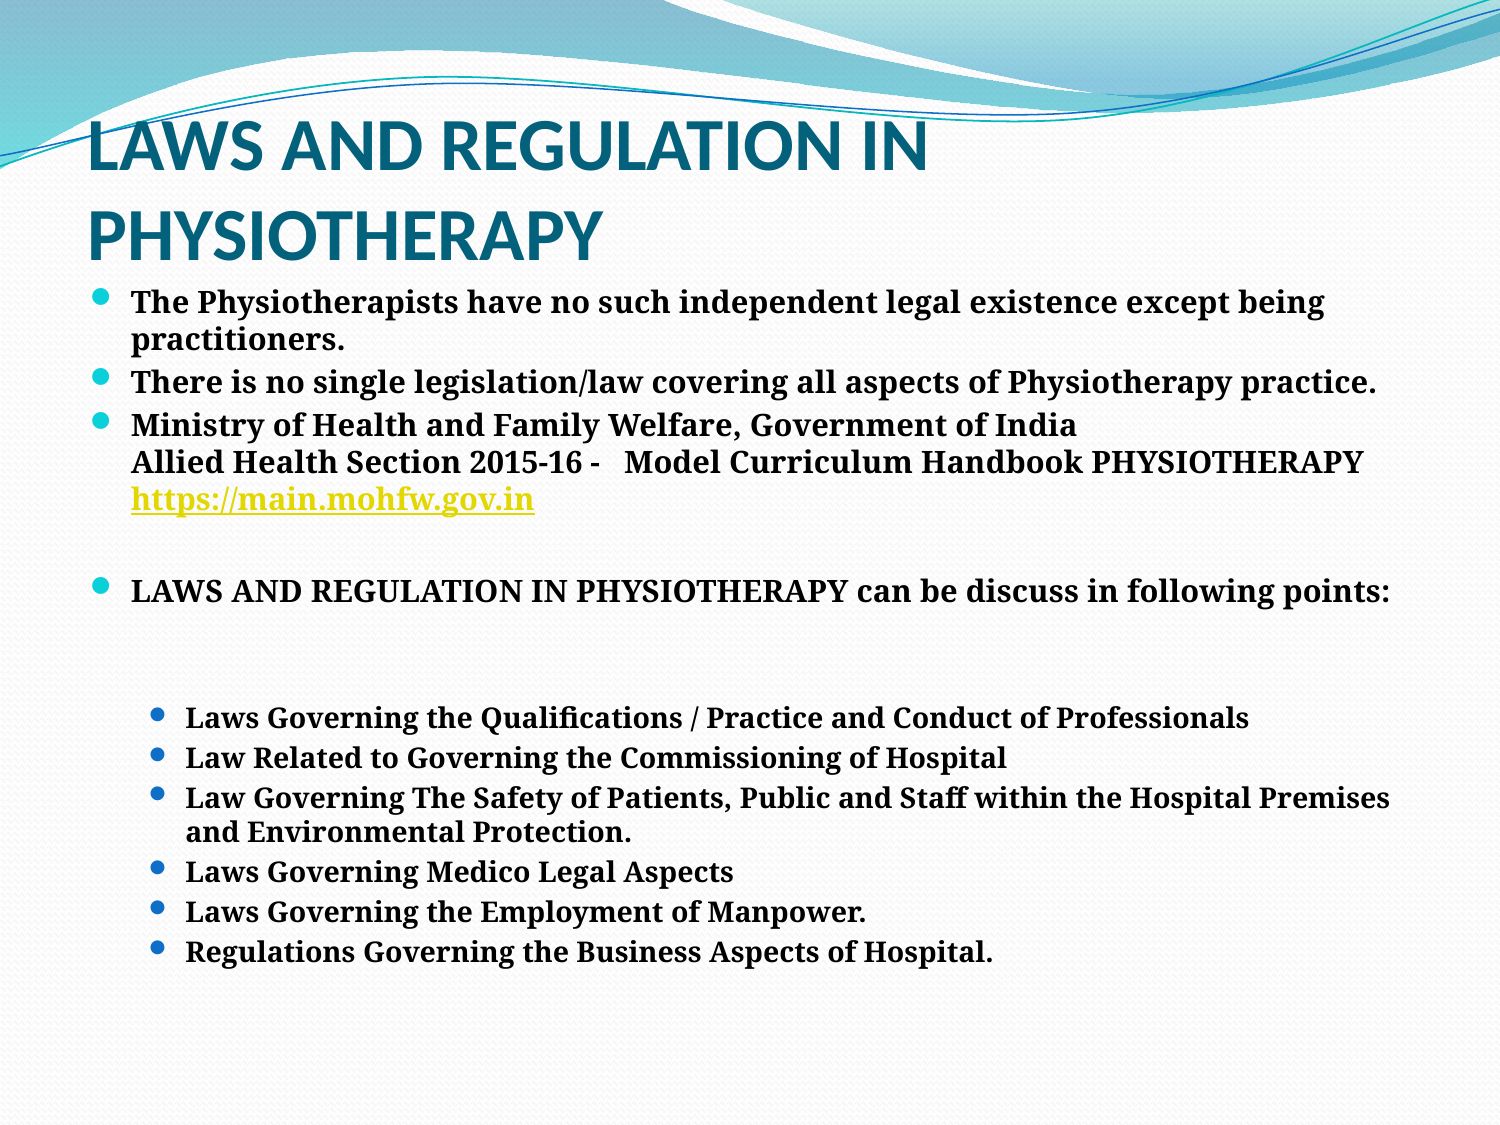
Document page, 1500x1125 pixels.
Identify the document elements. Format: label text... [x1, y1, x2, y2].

list The Physiotherapists have no such independent legal existence except being practitioners. There is no single legislation/law covering all aspects of Physiotherapy practice. Ministry of Health and Family Welfare, Government of India Allied Health Section 2015-16 - Model Curriculum Handbook PHYSIOTHERAPY https://main.mohfw.gov.in LAWS AND REGULATION IN PHYSIOTHERAPY can be discuss in following points: Laws Governing the Qualifications / Practice and Conduct of Professionals Law Related to Governing the Commissioning of Hospital Law Governing The Safety of Patients, Public and Staff within the Hospital Premises and Environmental Protection. Laws Governing Medico Legal Aspects Laws Governing the Employment of Manpower. Regulations Governing the Business Aspects of Hospital. [75, 275, 1425, 1038]
title LAWS AND REGULATION IN PHYSIOTHERAPY [87, 87, 1438, 275]
